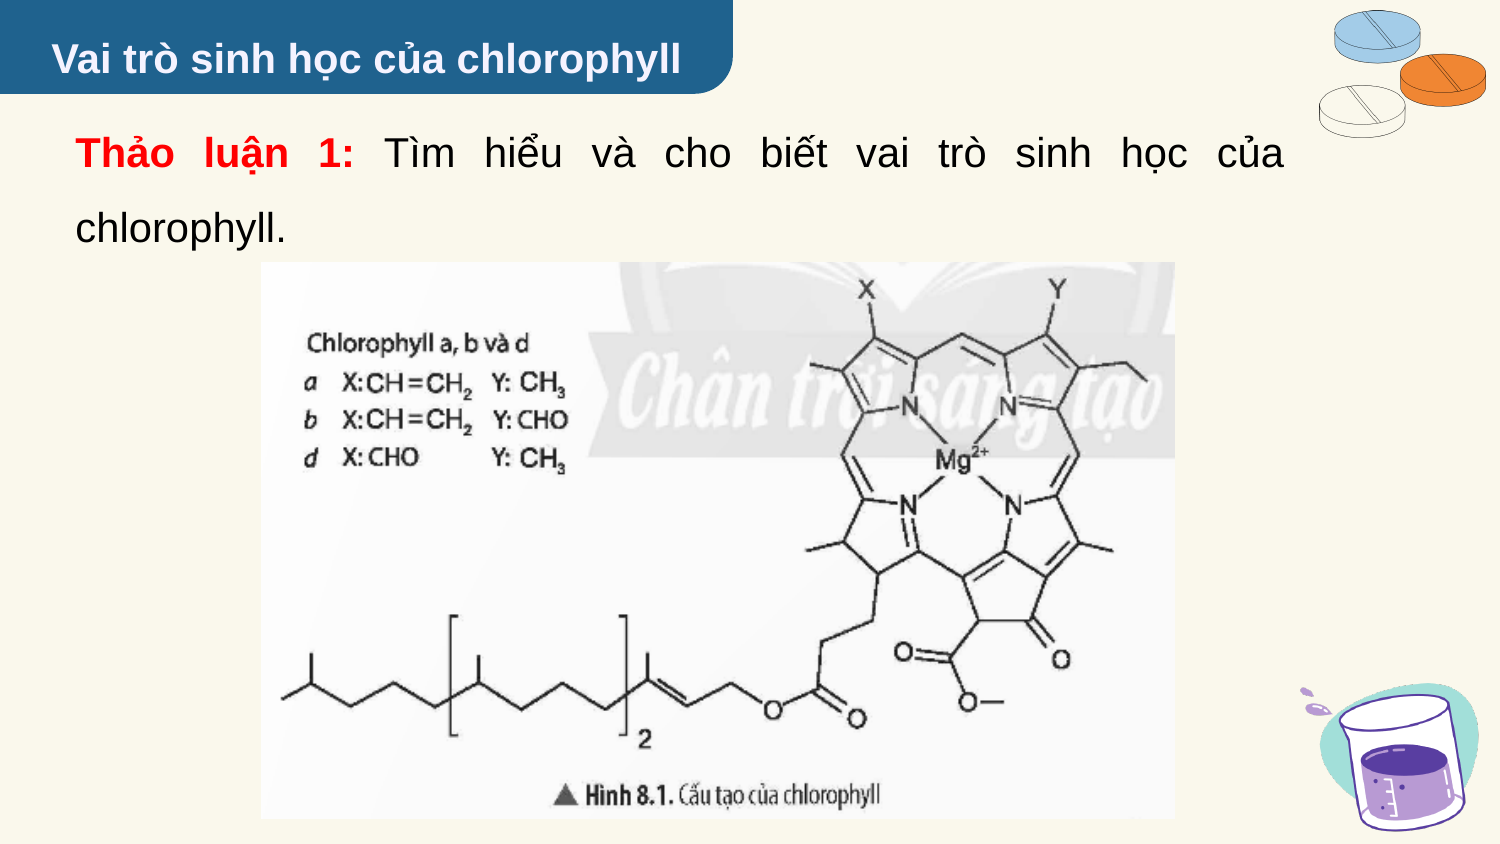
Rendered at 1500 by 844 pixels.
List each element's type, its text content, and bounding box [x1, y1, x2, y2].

picture [1299, 683, 1487, 833]
picture [261, 261, 1175, 819]
picture [1319, 10, 1486, 138]
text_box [0, 0, 734, 95]
text_box Thảo luận 1: Tìm hiểu và cho biết vai trò sinh học của chlorophyll. [60, 93, 1300, 258]
